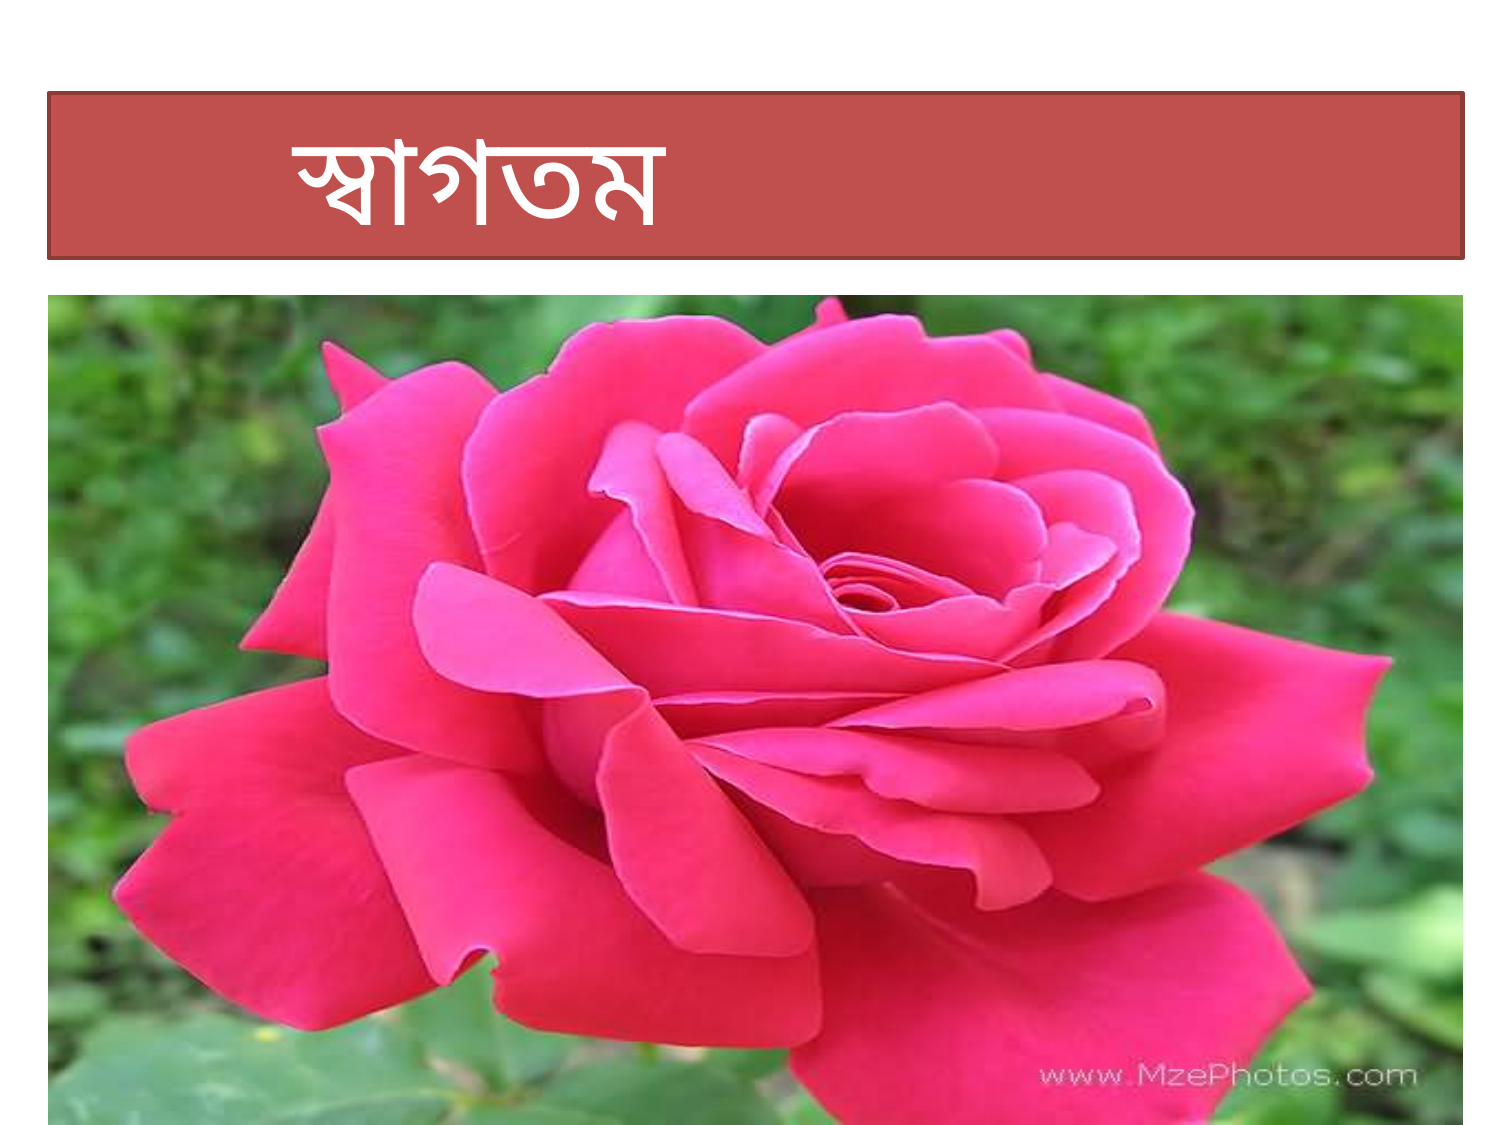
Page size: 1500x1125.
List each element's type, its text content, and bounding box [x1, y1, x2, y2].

text_box স্বাগতম [47, 91, 1465, 260]
picture [48, 295, 1463, 1125]
